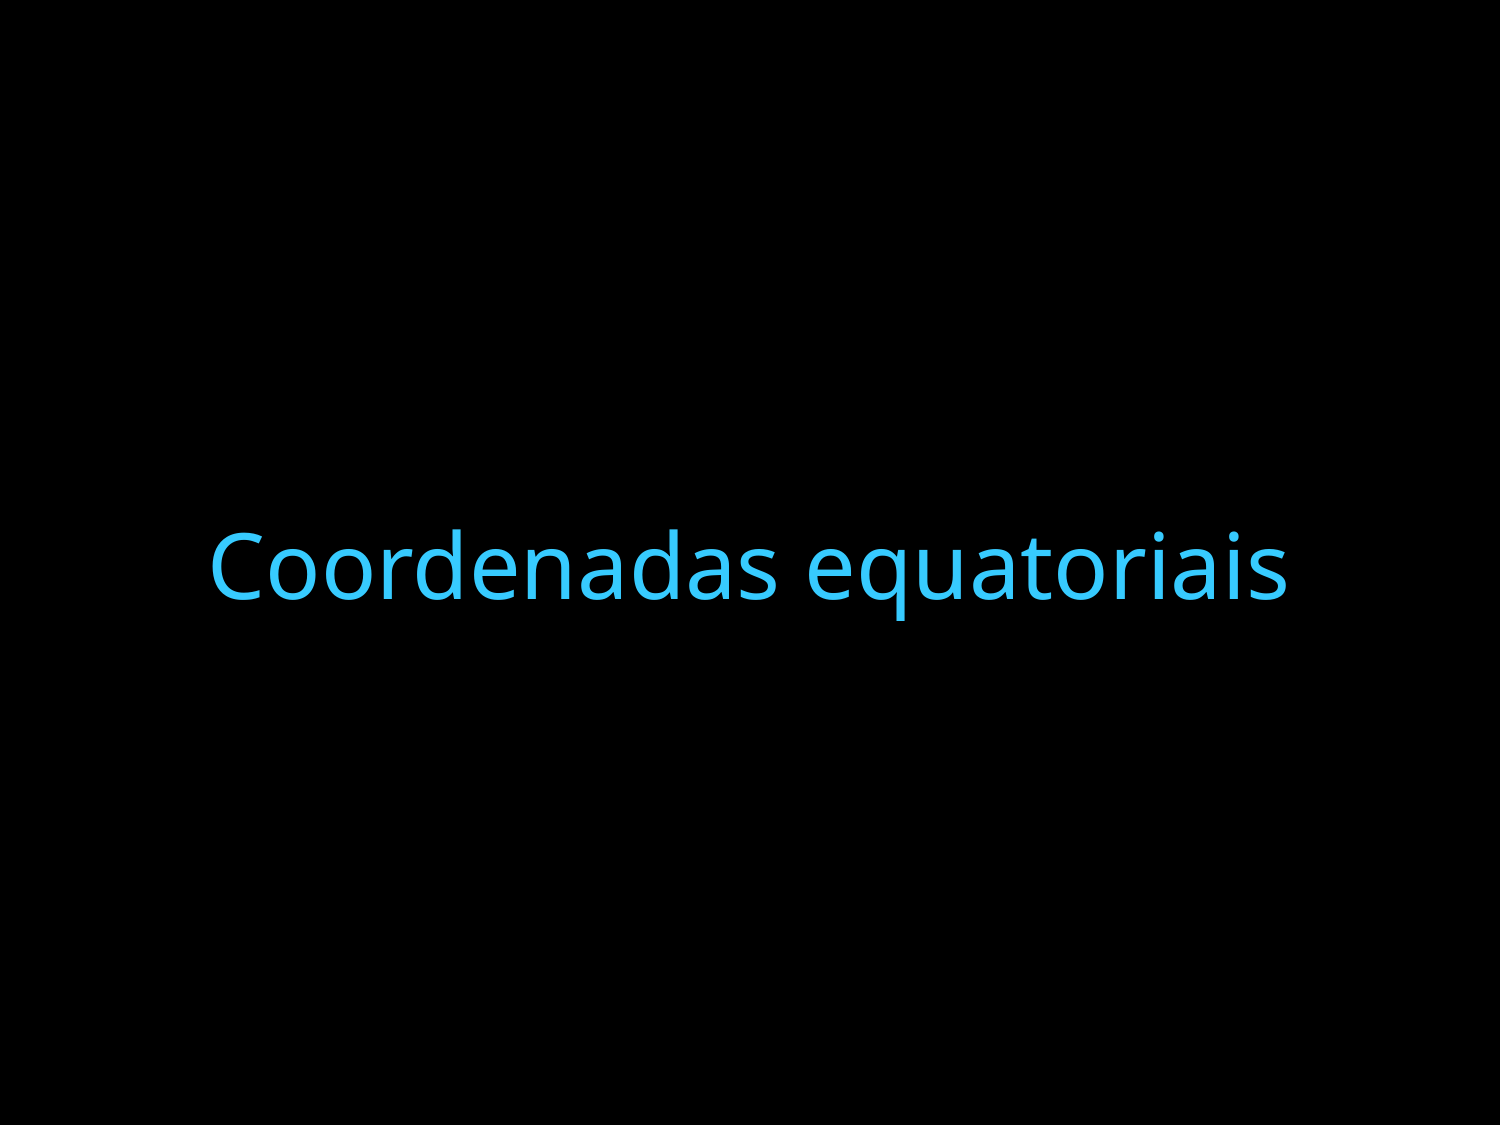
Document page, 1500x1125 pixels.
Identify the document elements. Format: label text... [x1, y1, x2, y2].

title Coordenadas equatoriais [111, 469, 1388, 658]
